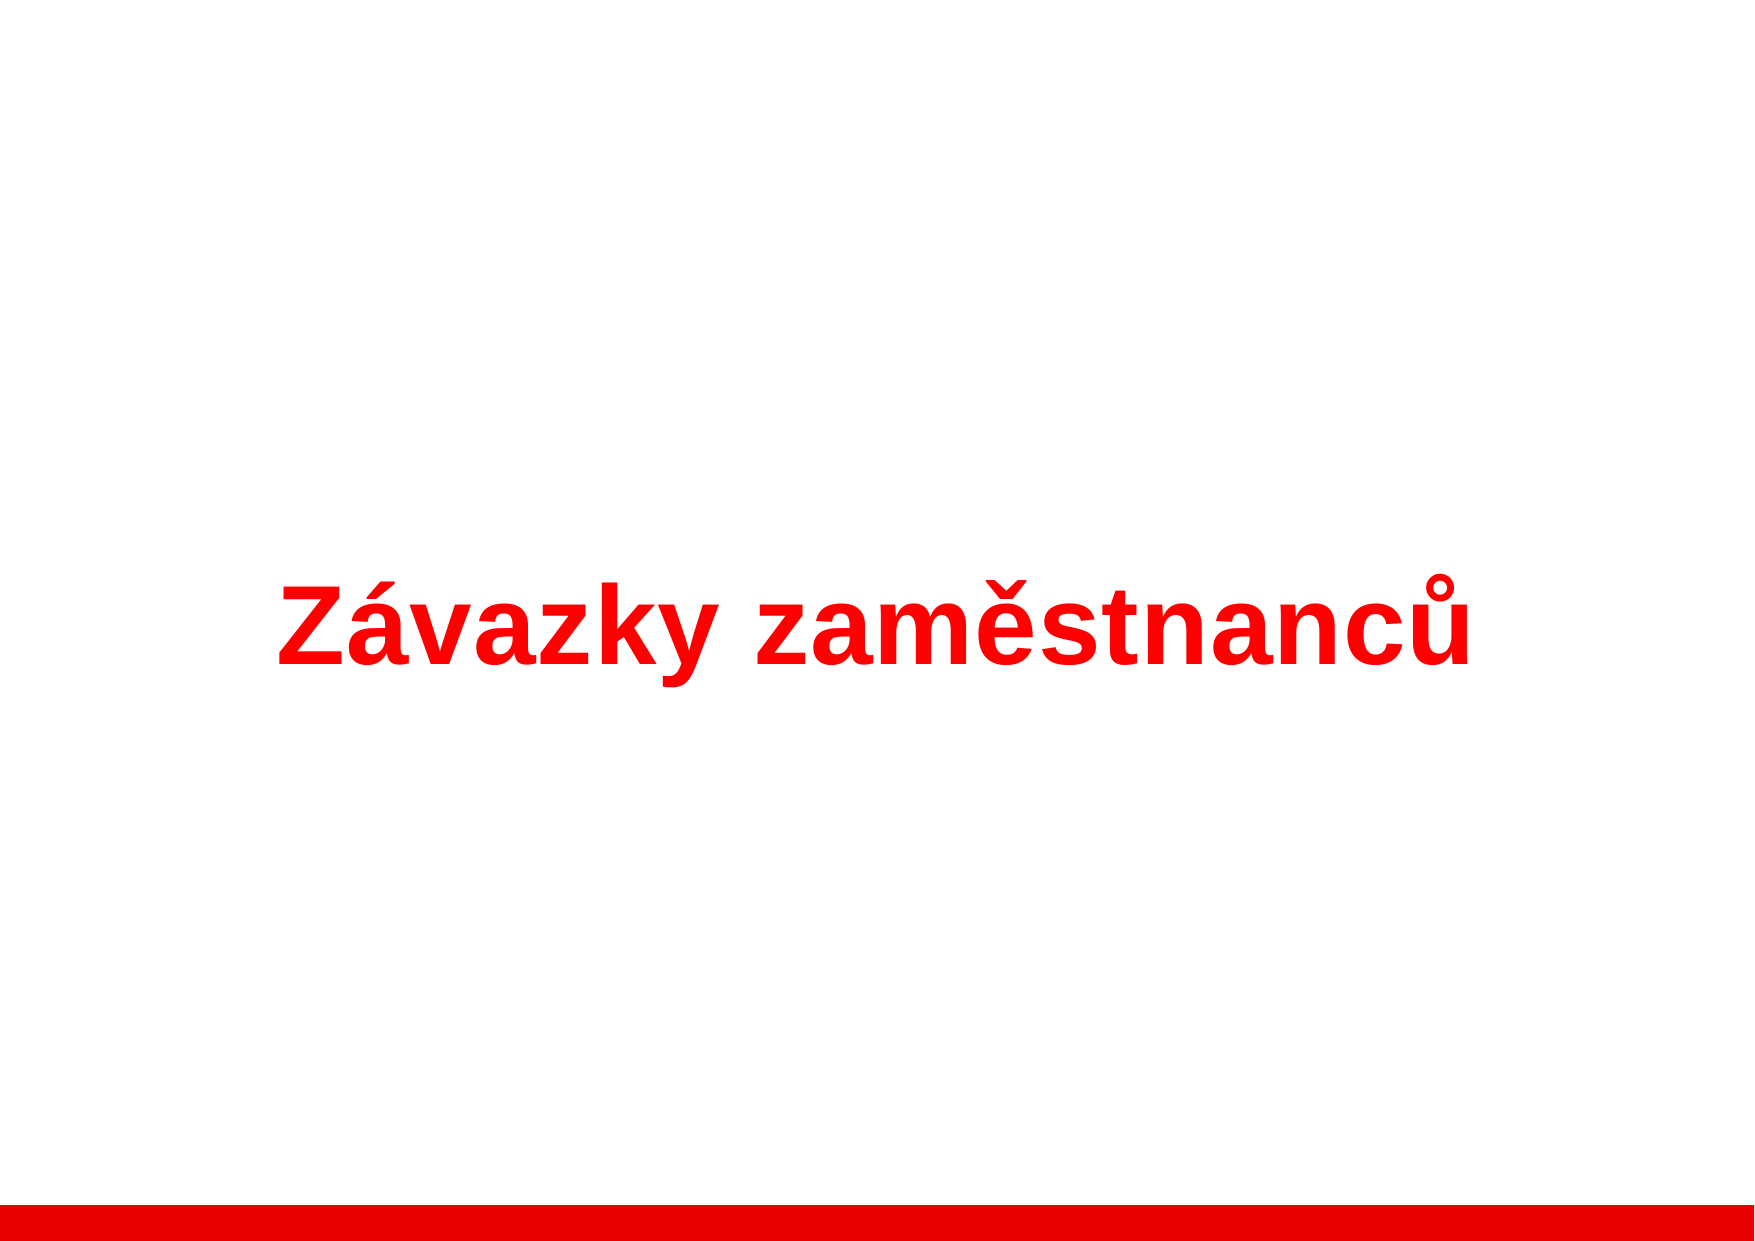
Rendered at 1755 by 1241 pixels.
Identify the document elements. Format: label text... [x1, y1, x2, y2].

picture [0, 1205, 1755, 1241]
text_box Závazky zaměstnanců [261, 544, 1493, 695]
